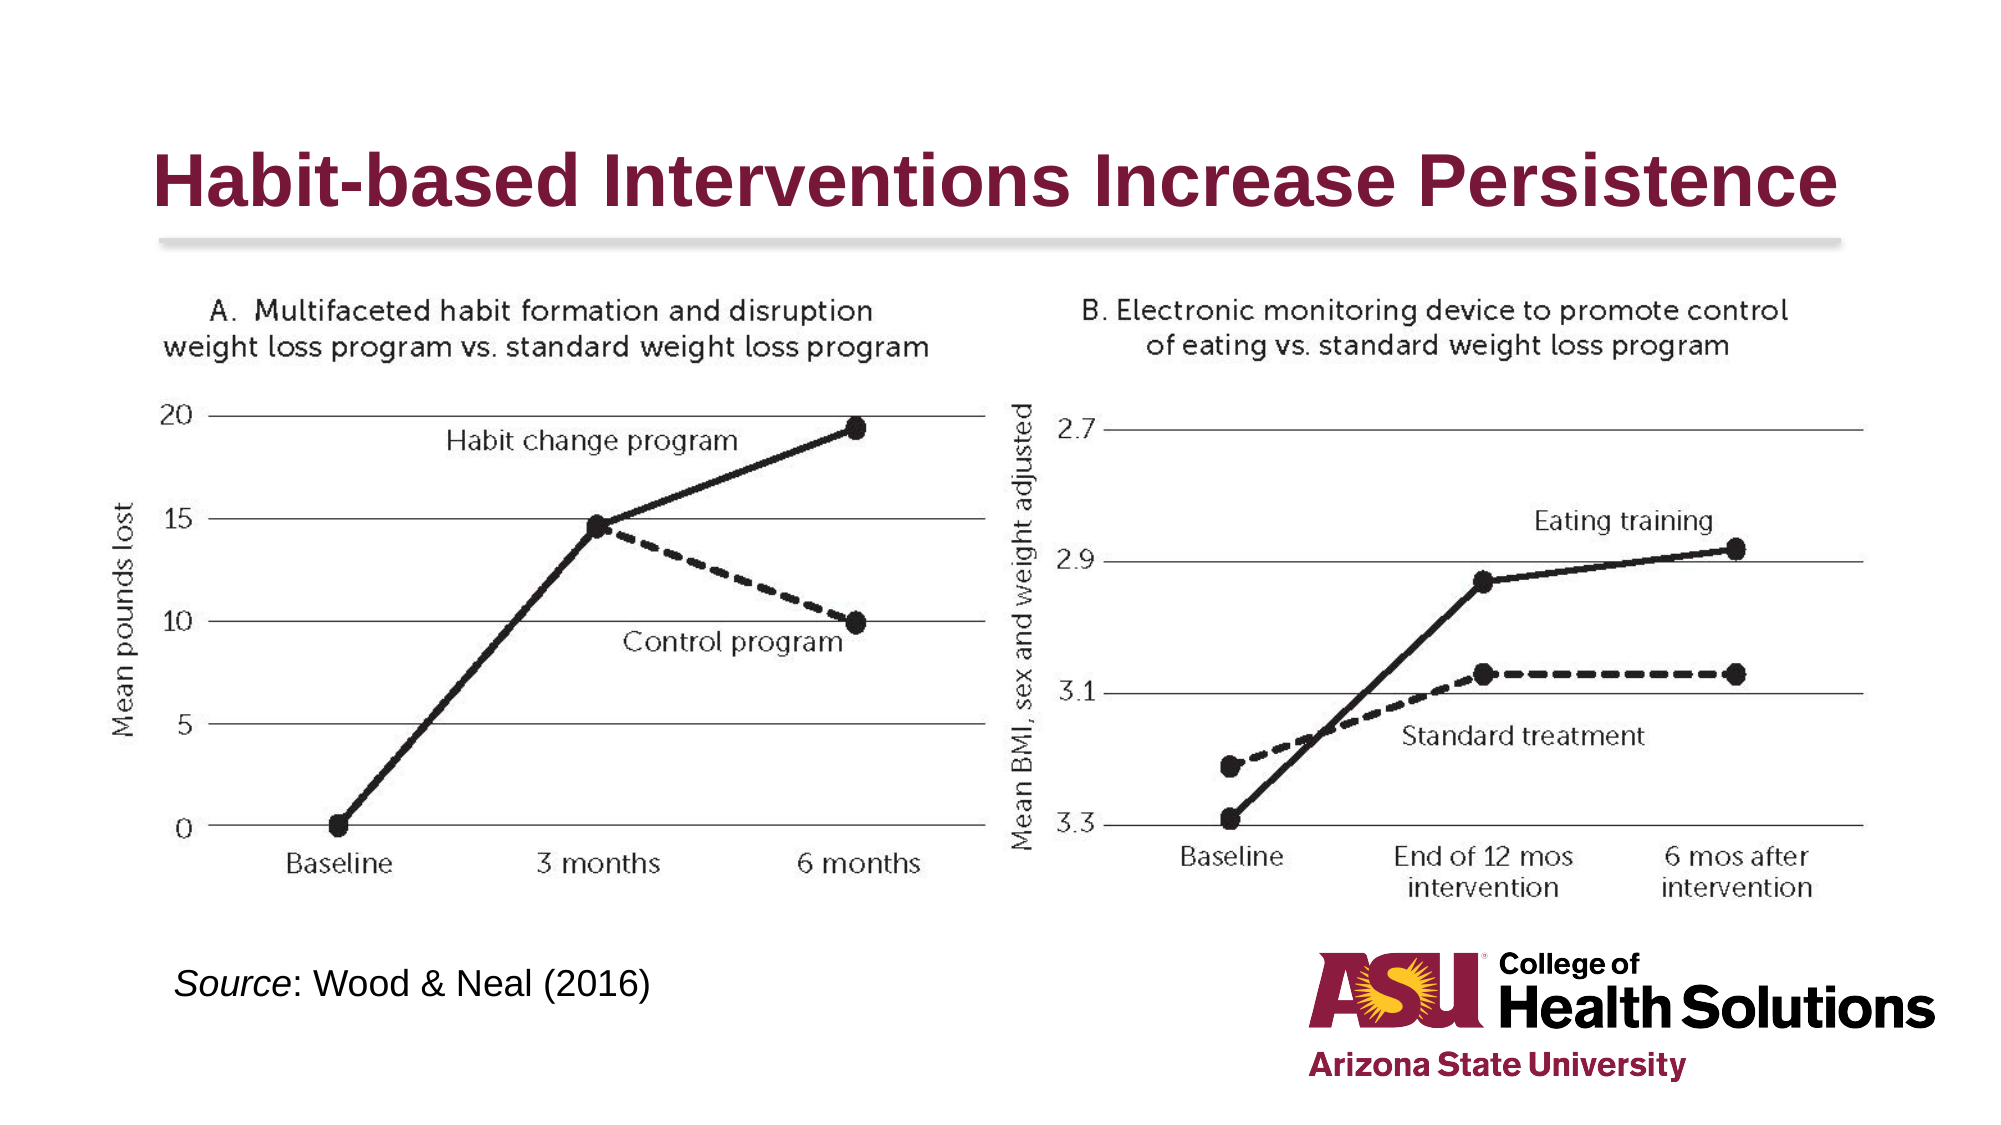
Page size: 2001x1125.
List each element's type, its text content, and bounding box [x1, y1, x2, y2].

picture [1271, 915, 1972, 1114]
picture [1003, 293, 1882, 908]
text_box Source: Wood & Neal (2016) [158, 951, 1236, 1012]
picture [97, 293, 997, 882]
text_box Habit-based Interventions Increase Persistence [37, 111, 1956, 241]
